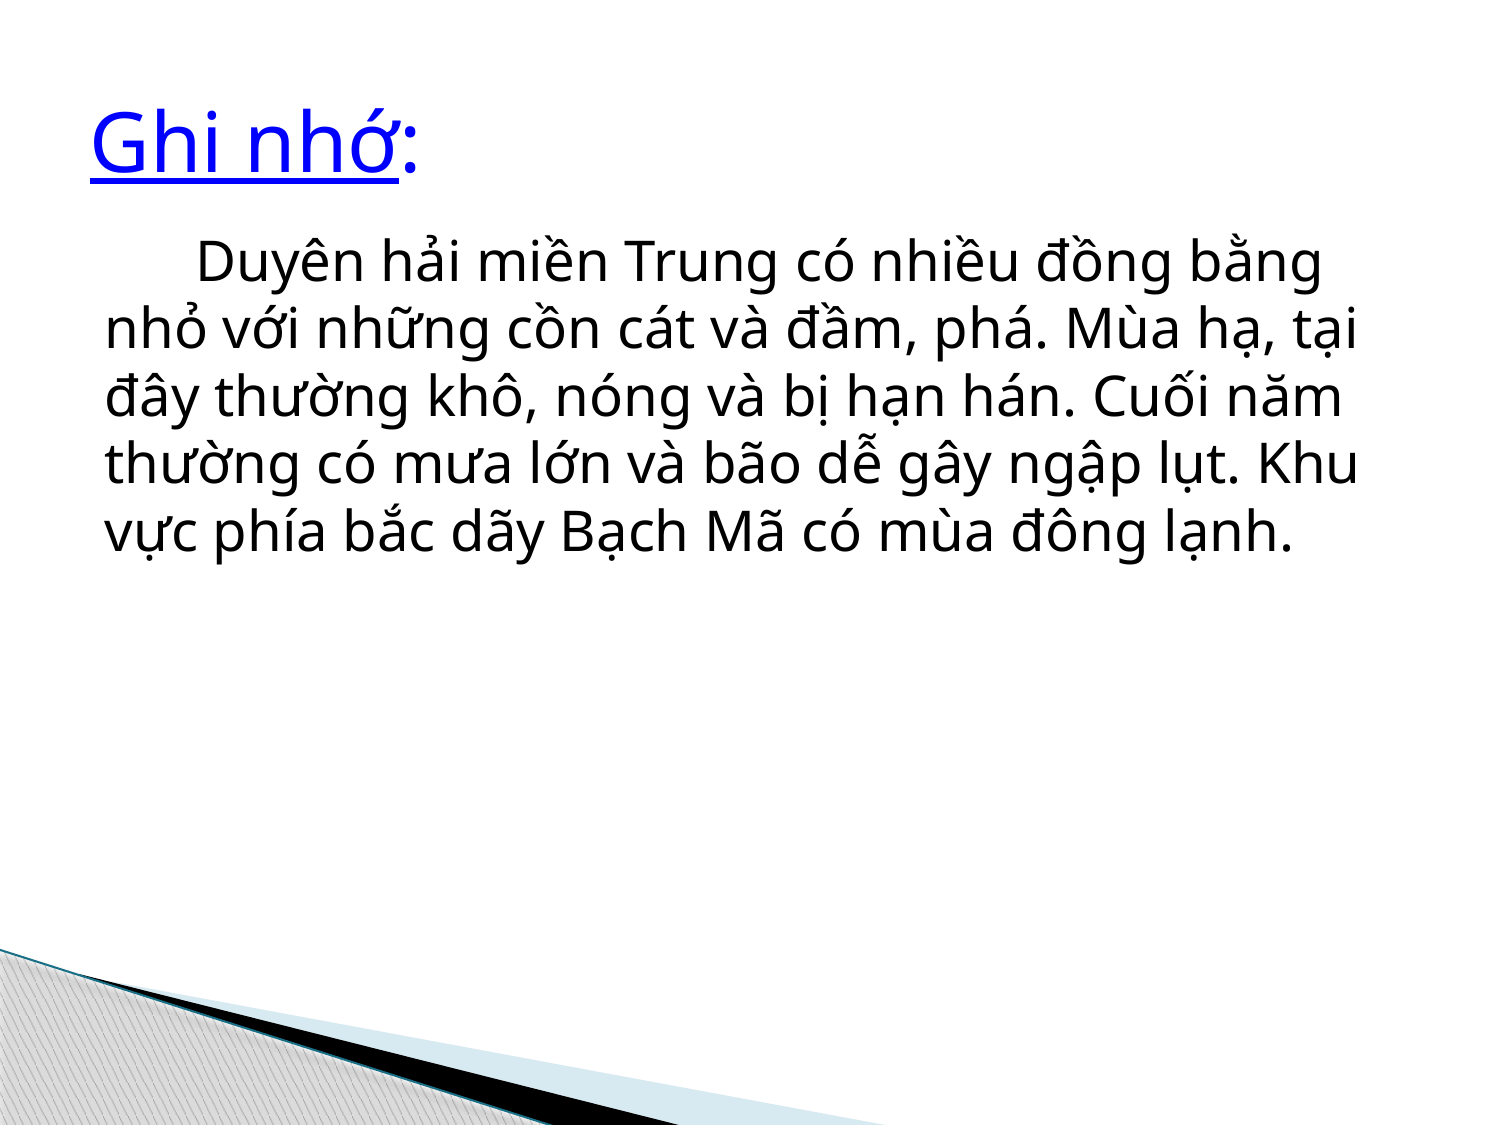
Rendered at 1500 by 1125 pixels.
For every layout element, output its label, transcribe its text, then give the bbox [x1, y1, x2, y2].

list Duyên hải miền Trung có nhiều đồng bằng nhỏ với những cồn cát và đầm, phá. Mùa hạ, tại đây thường khô, nóng và bị hạn hán. Cuối năm thường có mưa lớn và bão dễ gây ngập lụt. Khu vực phía bắc dãy Bạch Mã có mùa đông lạnh. [29, 217, 1455, 1075]
title Ghi nhớ: [75, 45, 1425, 233]
